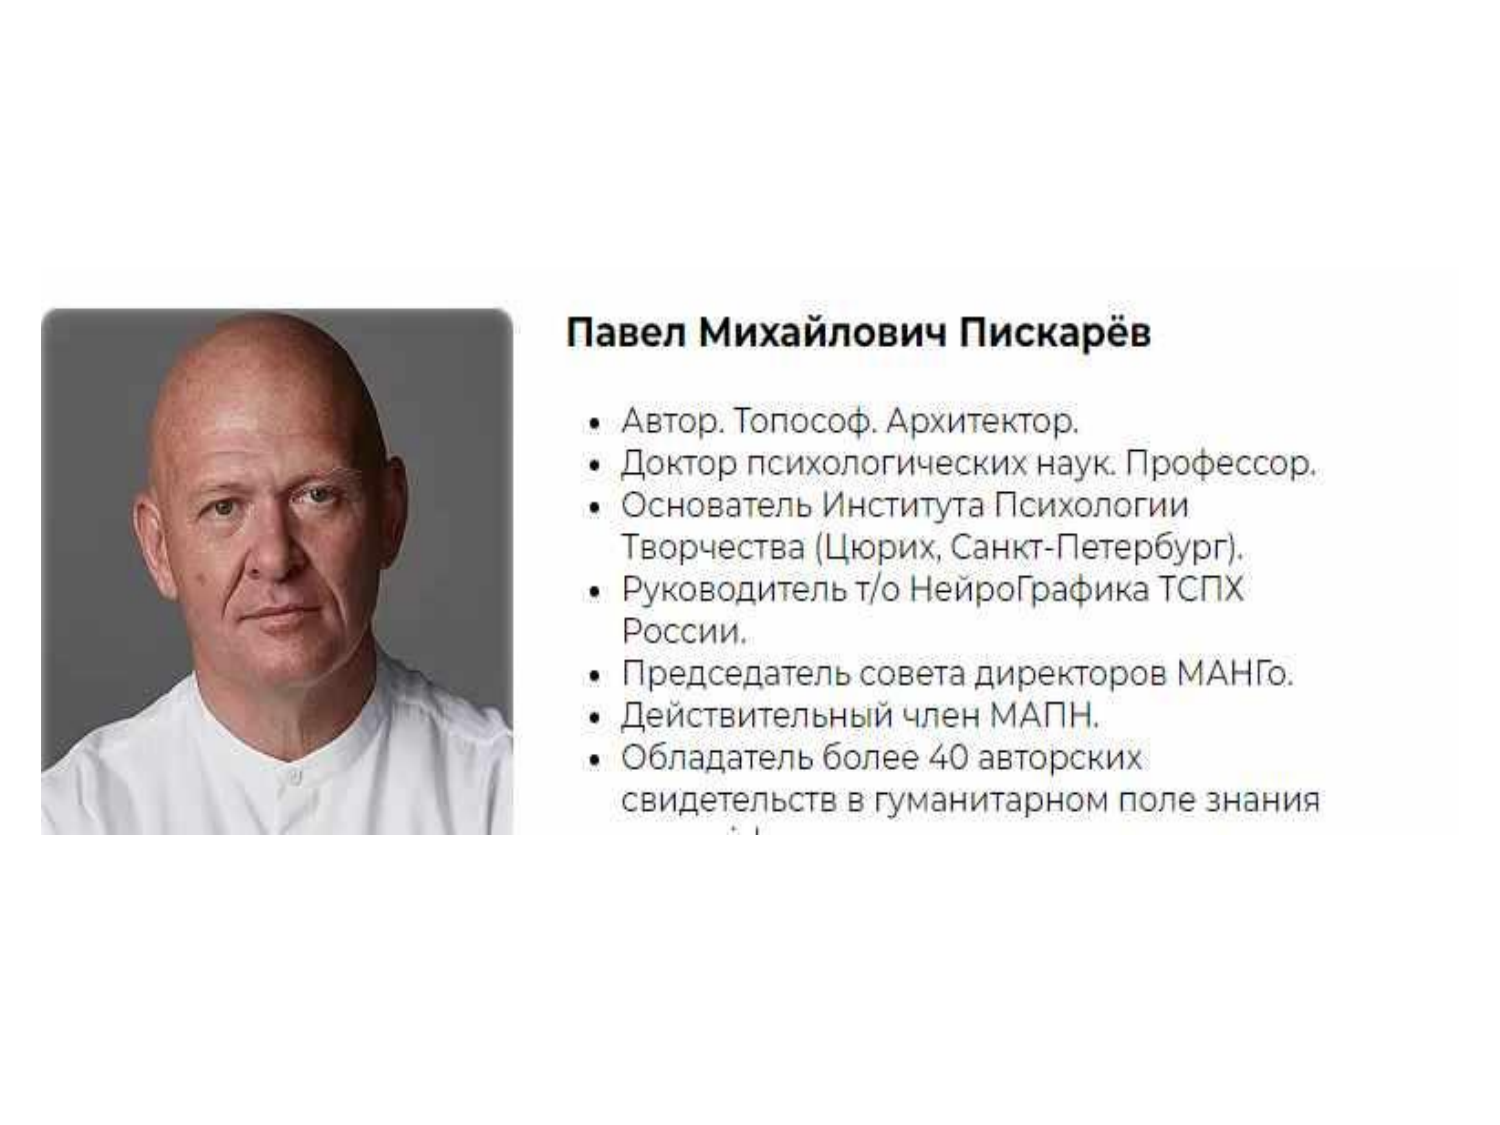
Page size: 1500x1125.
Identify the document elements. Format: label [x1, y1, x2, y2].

list [41, 266, 1459, 835]
